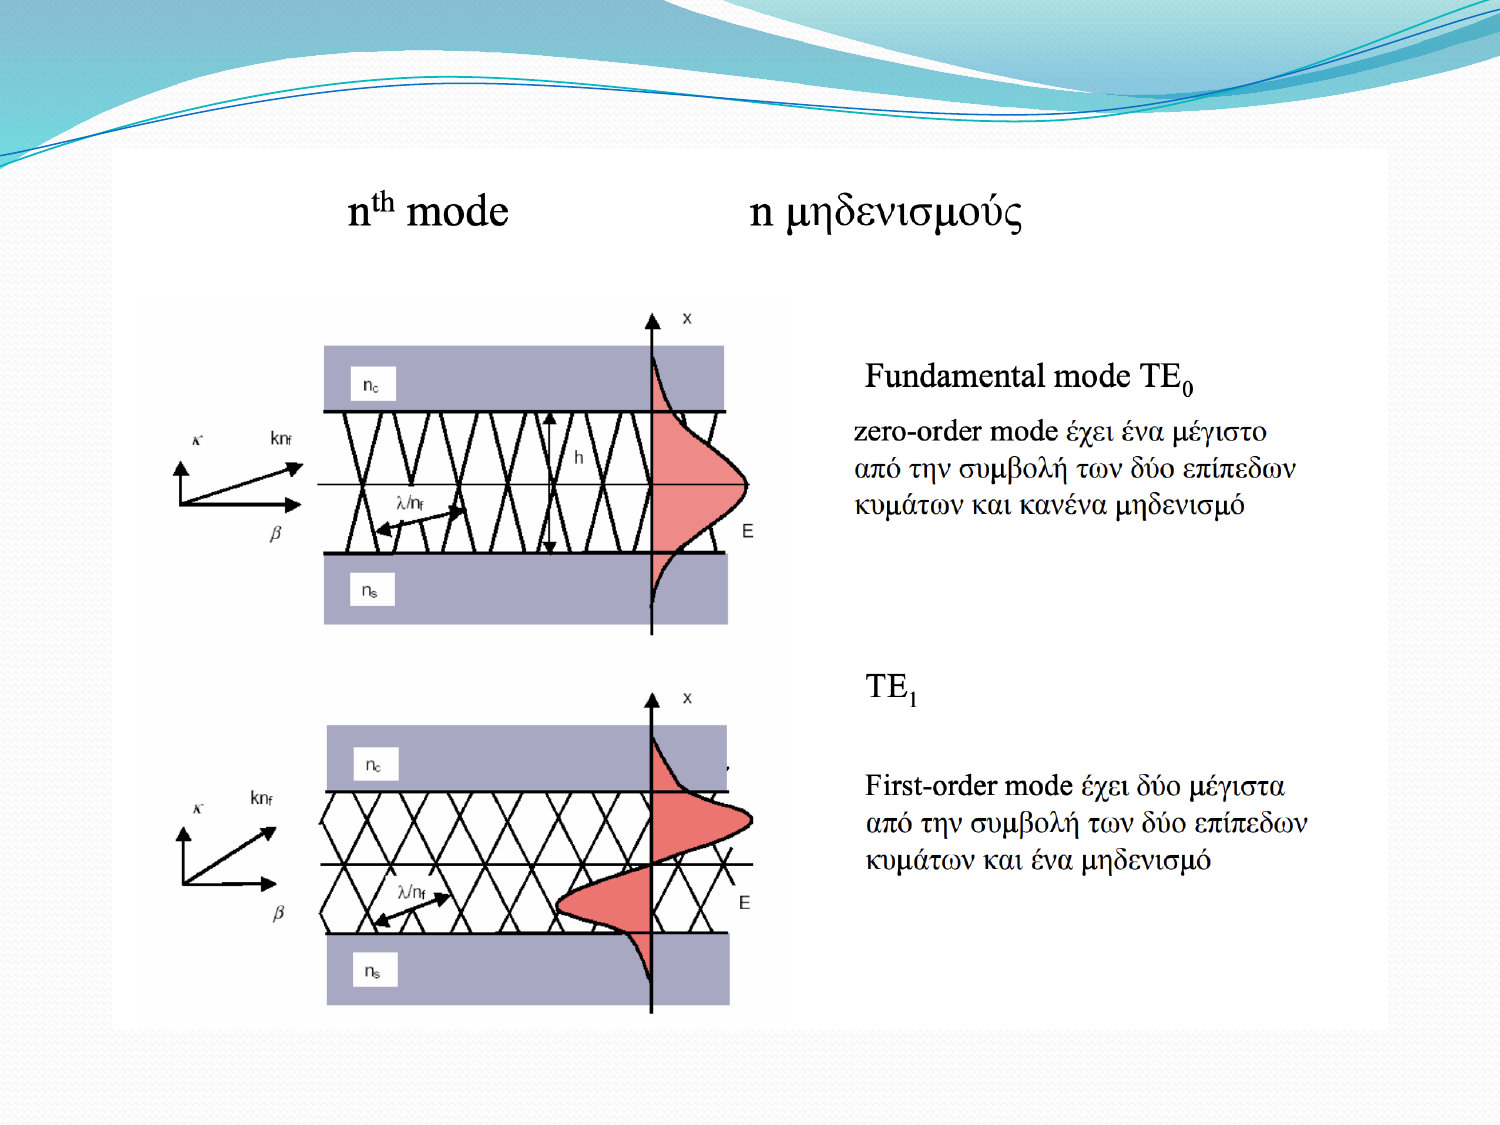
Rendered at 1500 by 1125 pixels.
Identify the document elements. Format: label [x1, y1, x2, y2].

picture [112, 148, 1388, 1031]
